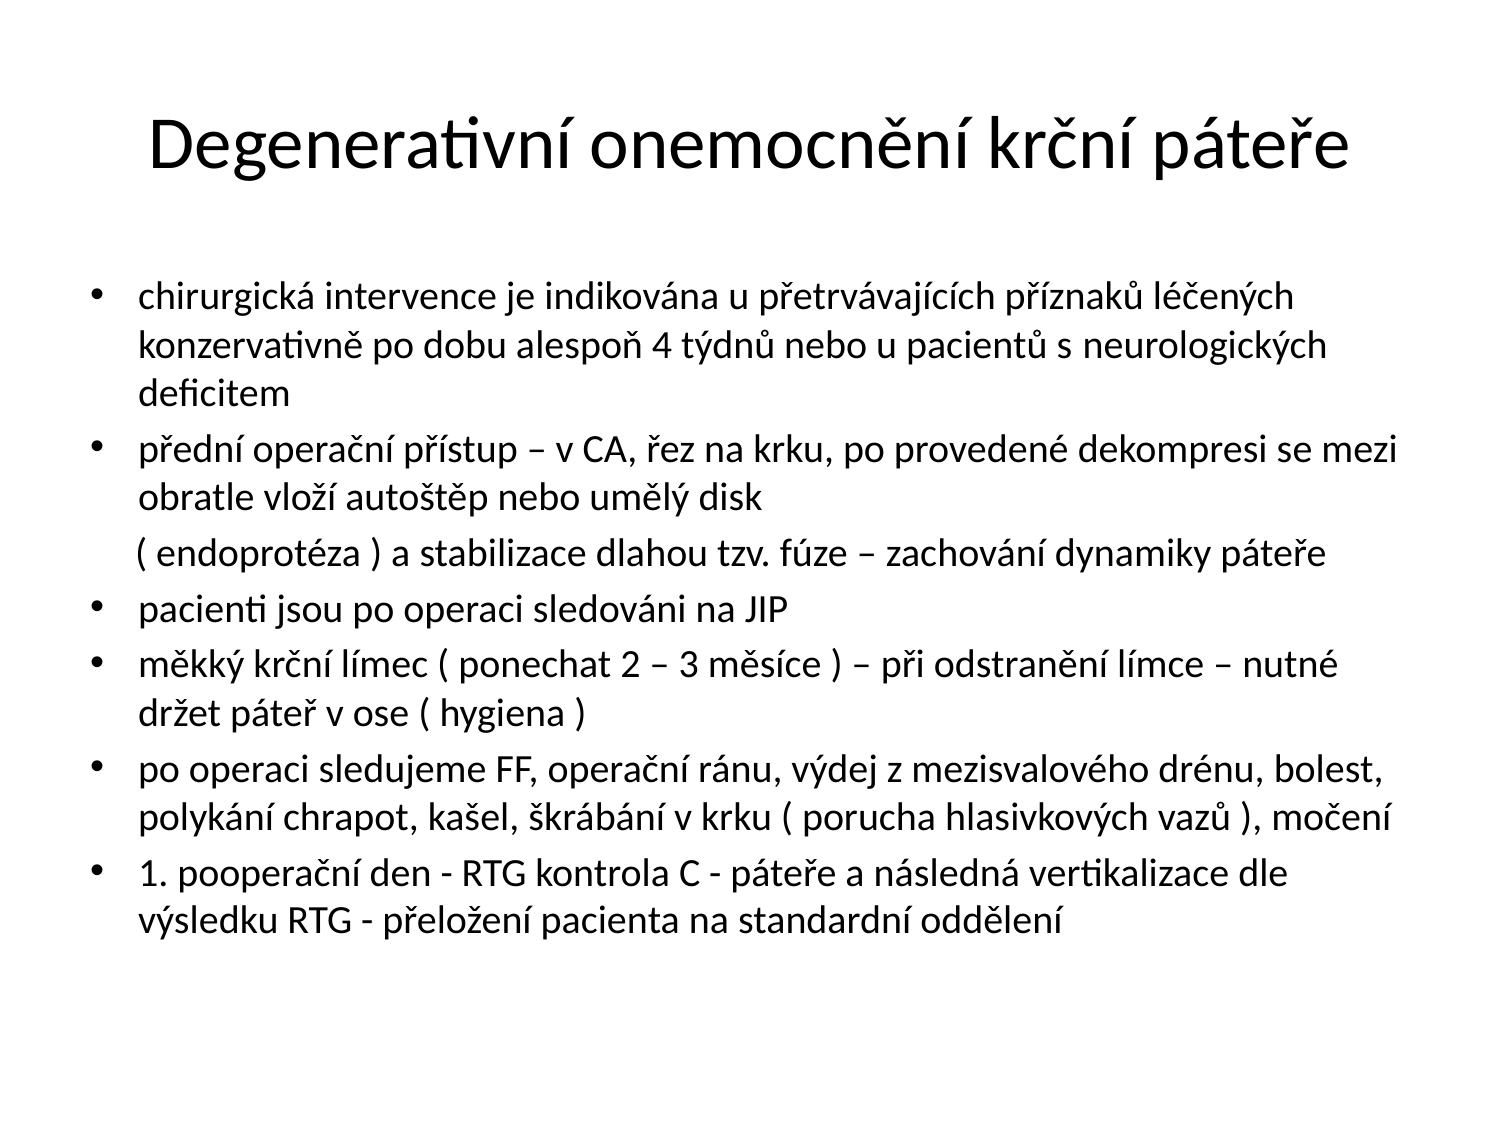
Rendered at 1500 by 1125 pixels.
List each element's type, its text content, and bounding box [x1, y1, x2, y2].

title Degenerativní onemocnění krční páteře [75, 45, 1425, 233]
list chirurgická intervence je indikována u přetrvávajících příznaků léčených konzervativně po dobu alespoň 4 týdnů nebo u pacientů s neurologických deficitem přední operační přístup – v CA, řez na krku, po provedené dekompresi se mezi obratle vloží autoštěp nebo umělý disk ( endoprotéza ) a stabilizace dlahou tzv. fúze – zachování dynamiky páteře pacienti jsou po operaci sledováni na JIP měkký krční límec ( ponechat 2 – 3 měsíce ) – při odstranění límce – nutné držet páteř v ose ( hygiena ) po operaci sledujeme FF, operační ránu, výdej z mezisvalového drénu, bolest, polykání chrapot, kašel, škrábání v krku ( porucha hlasivkových vazů ), močení 1. pooperační den - RTG kontrola C - páteře a následná vertikalizace dle výsledku RTG - přeložení pacienta na standardní oddělení [75, 262, 1425, 1005]
